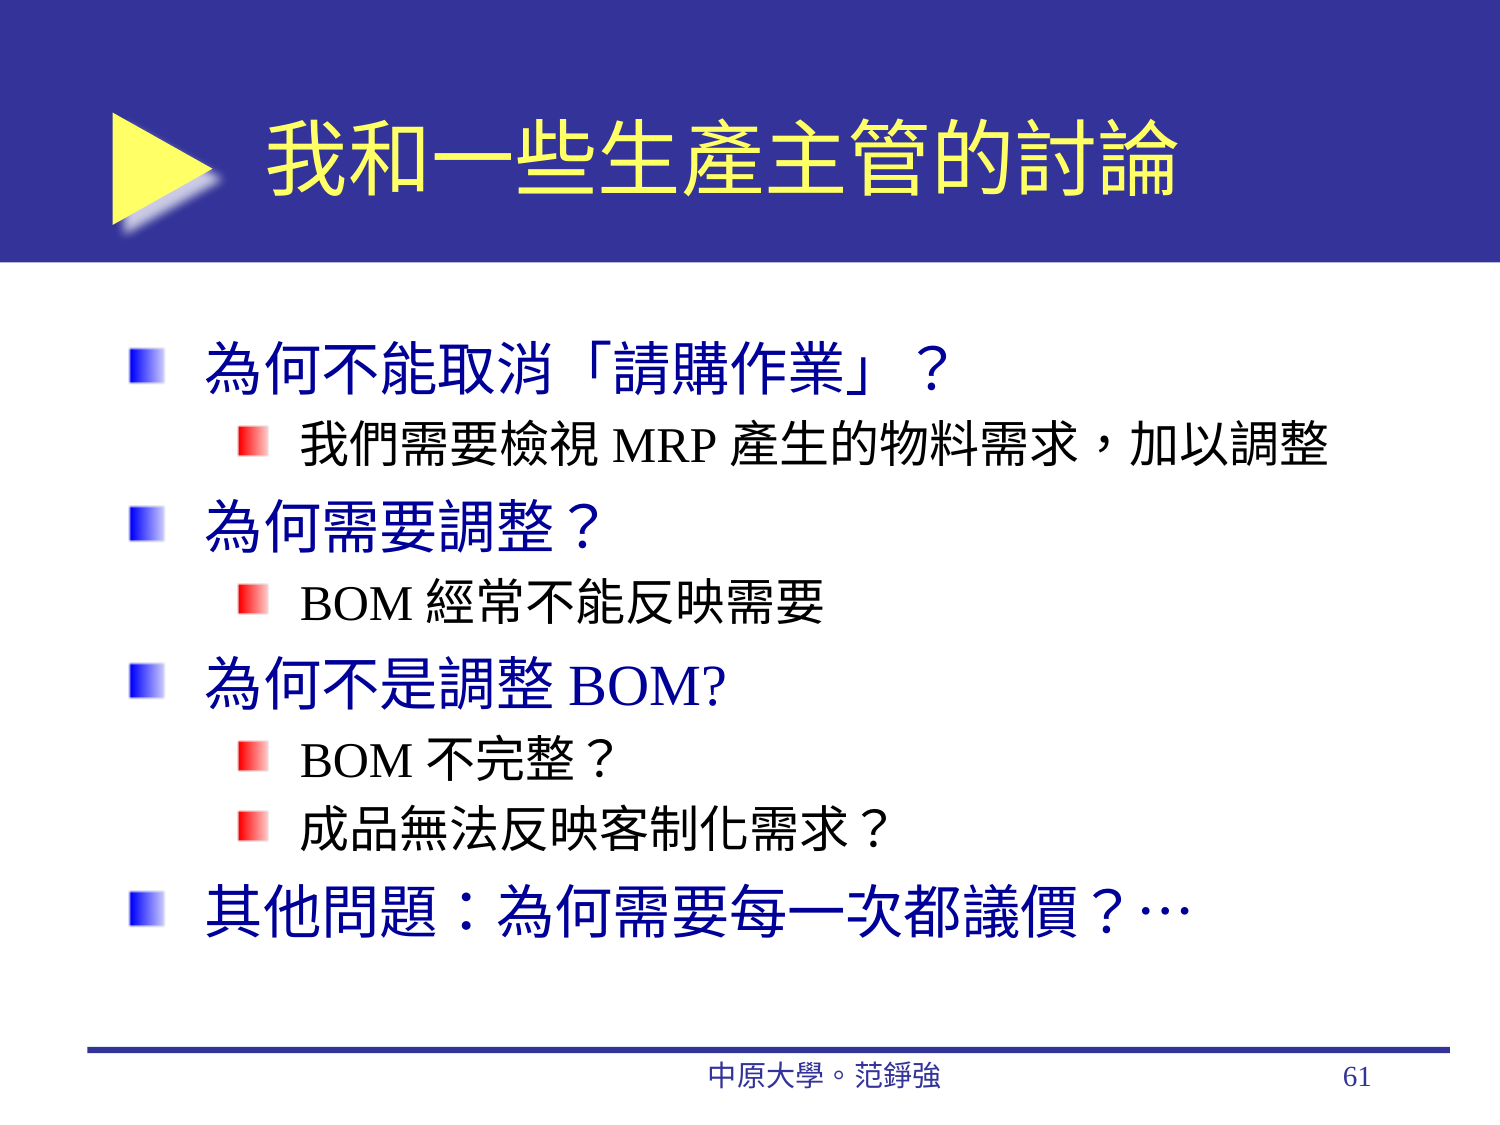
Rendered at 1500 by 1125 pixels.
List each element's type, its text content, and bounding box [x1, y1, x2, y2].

list 為何不能取消「請購作業」？ 我們需要檢視MRP產生的物料需求，加以調整 為何需要調整？ BOM經常不能反映需要 為何不是調整BOM? BOM不完整？ 成品無法反映客制化需求？ 其他問題：為何需要每一次都議價？… [112, 324, 1425, 1063]
picture [236, 582, 272, 618]
picture [236, 809, 272, 845]
picture [127, 504, 169, 546]
slide_number 61 [1074, 1063, 1388, 1125]
picture [127, 889, 169, 931]
picture [127, 661, 169, 703]
title 我和一些生產主管的討論 [249, 62, 1388, 250]
picture [236, 739, 272, 775]
picture [236, 424, 272, 460]
footer 中原大學。范錚強 [587, 1063, 1063, 1125]
picture [127, 346, 169, 388]
